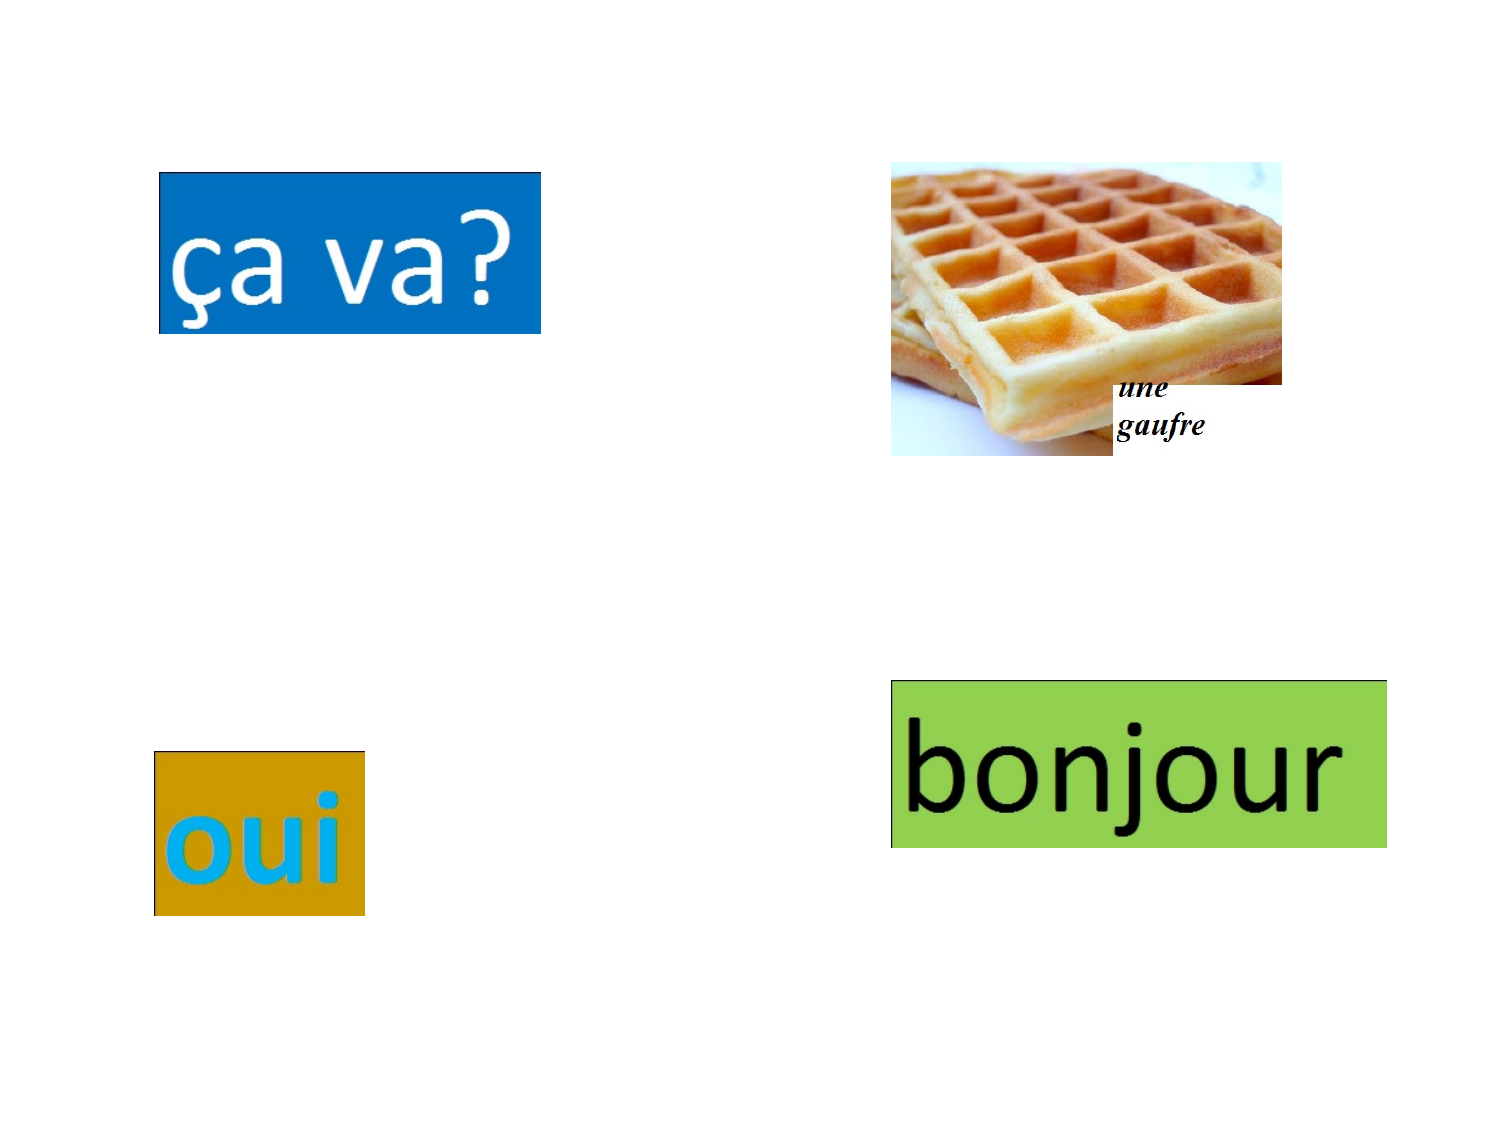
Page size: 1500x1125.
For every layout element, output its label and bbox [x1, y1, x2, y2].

picture [154, 751, 365, 916]
picture [159, 172, 541, 335]
picture [891, 680, 1387, 849]
picture [891, 162, 1282, 456]
